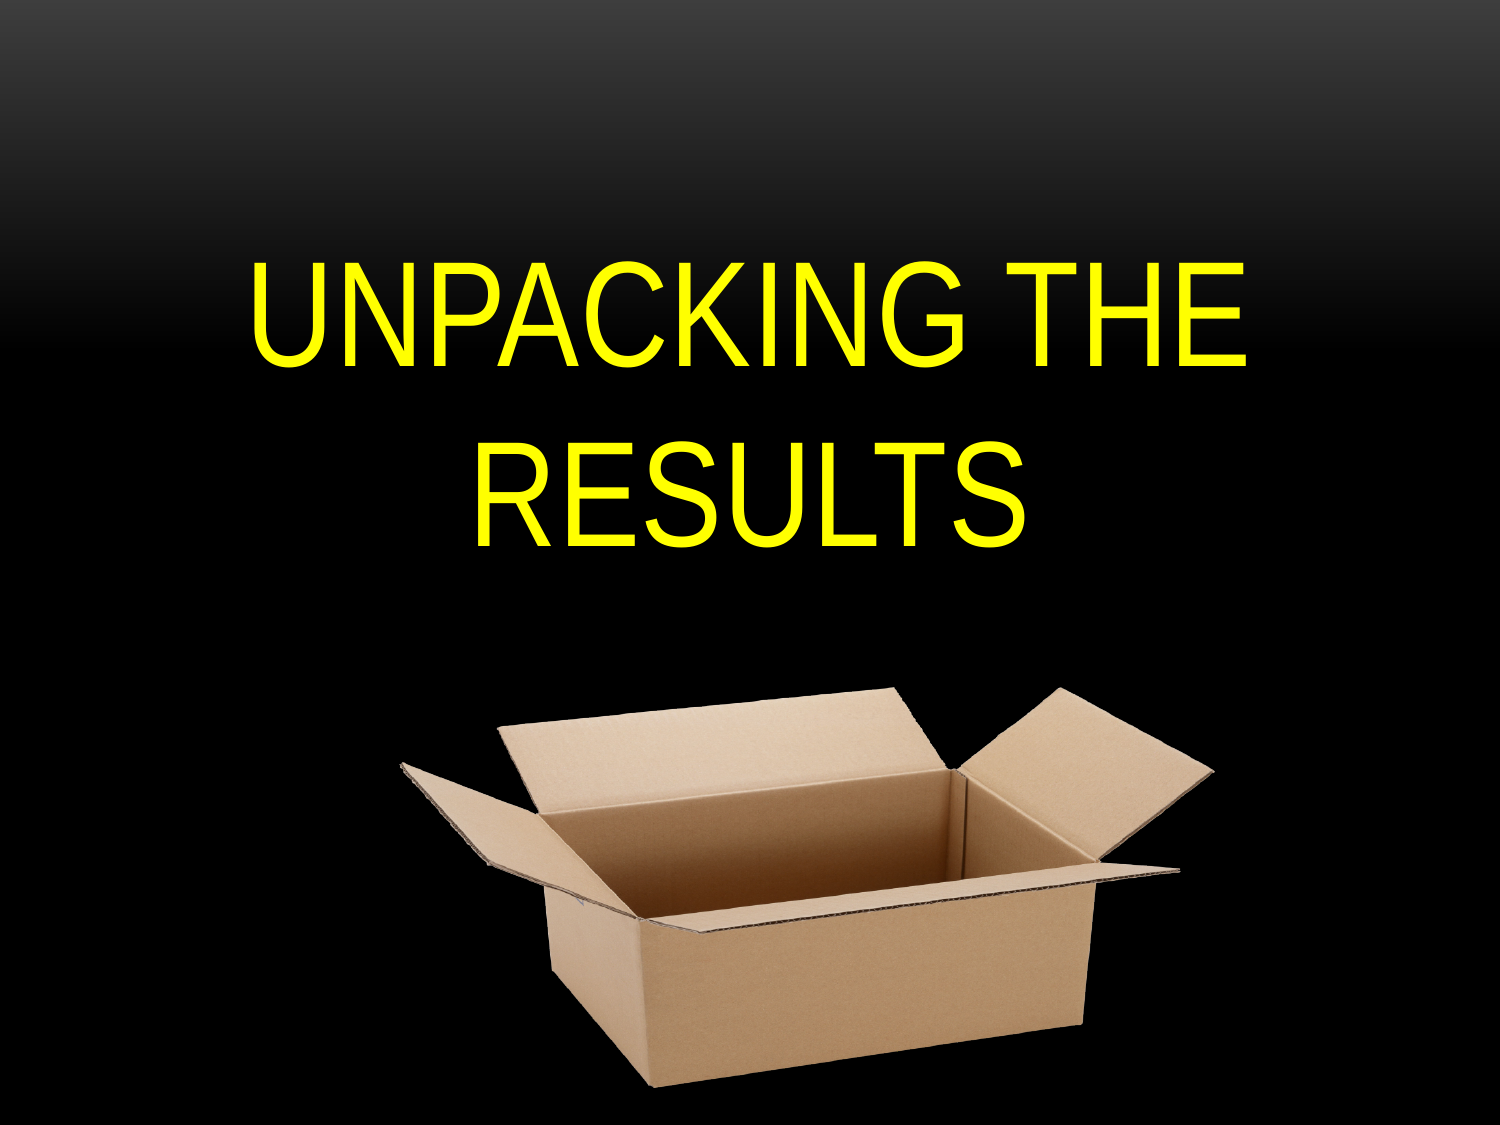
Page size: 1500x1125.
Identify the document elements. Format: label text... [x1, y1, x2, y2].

picture [399, 687, 1215, 1088]
subtitle UNPACKING THE RESULTS [0, 0, 1500, 1125]
